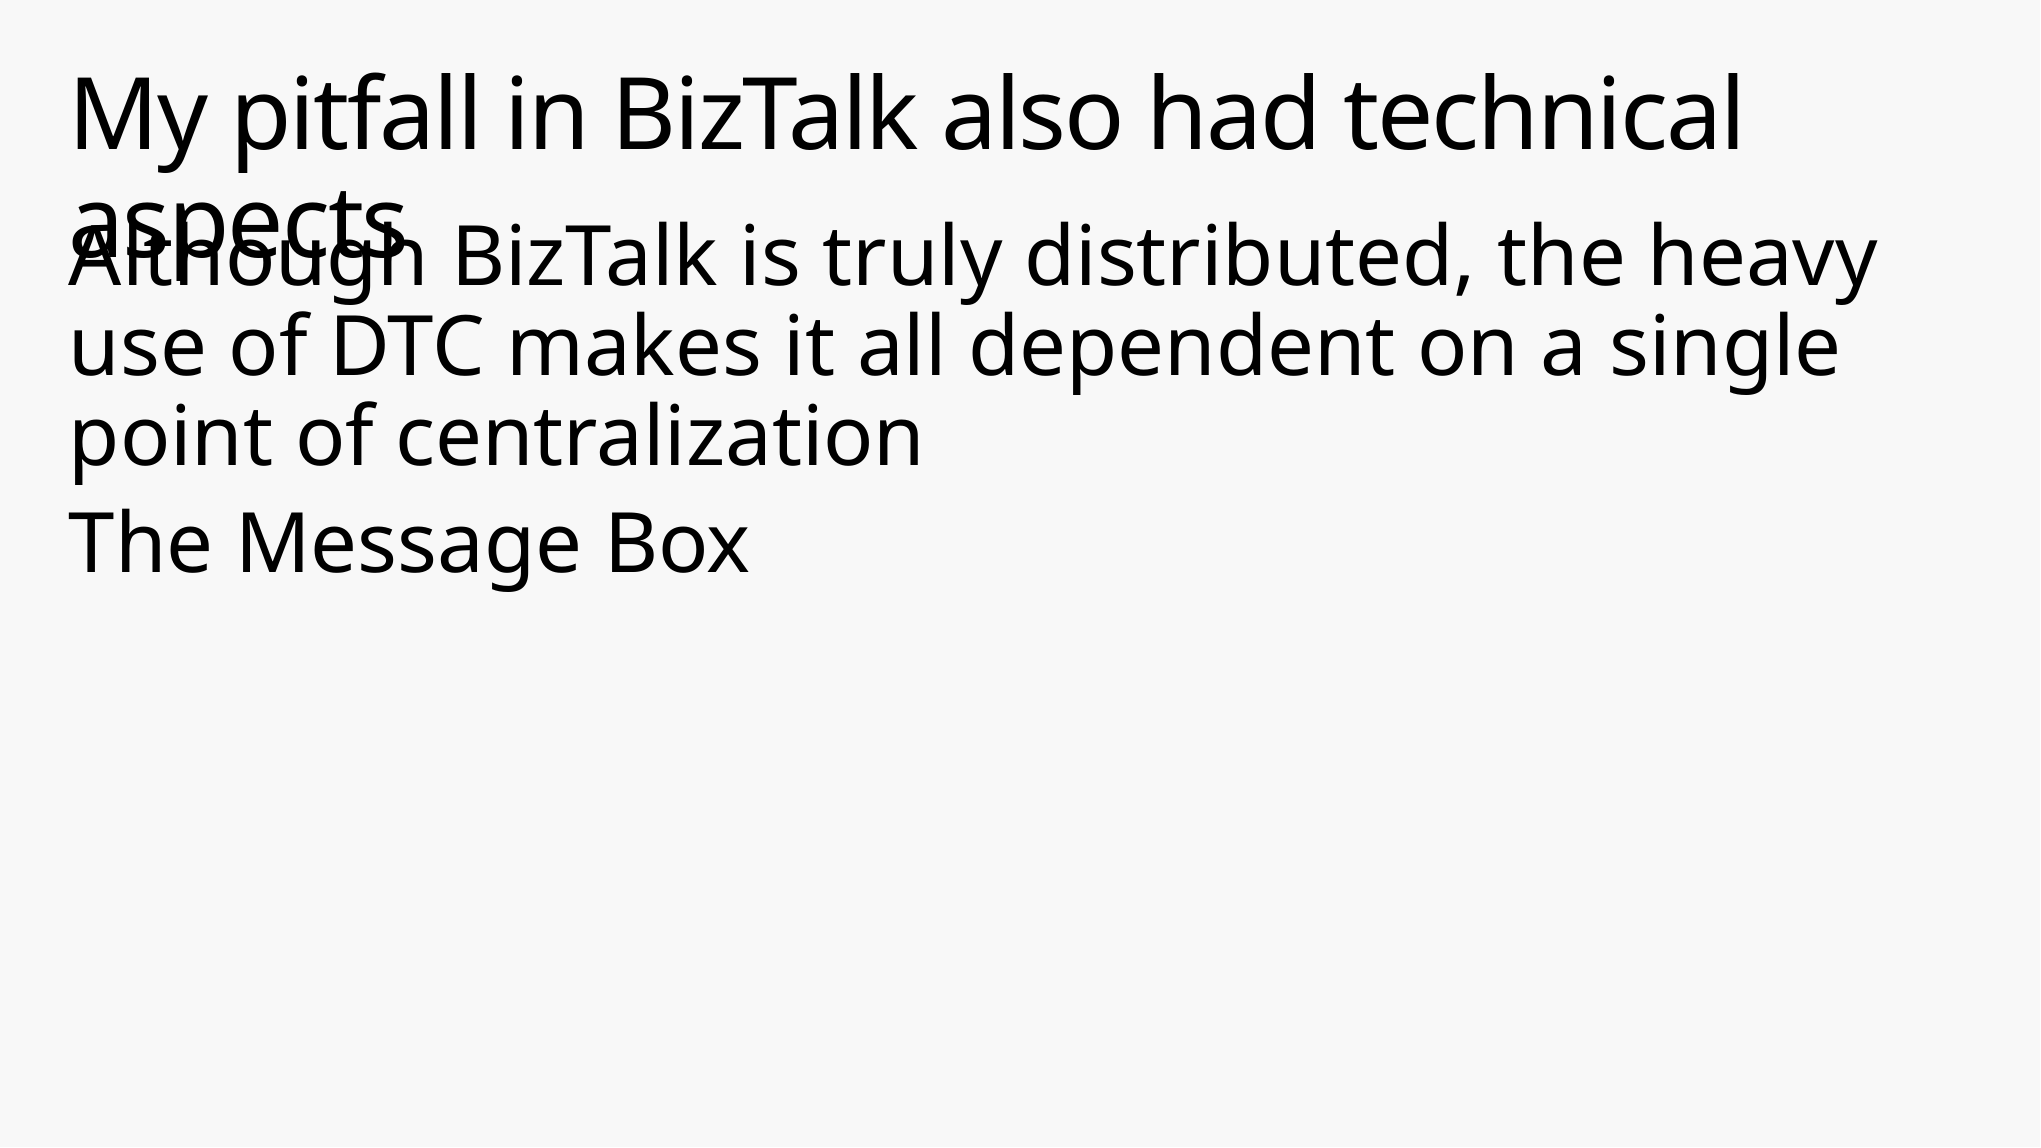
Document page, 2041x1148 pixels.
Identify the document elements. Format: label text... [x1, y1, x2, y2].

list Although BizTalk is truly distributed, the heavy use of DTC makes it all dependent on a single point of centralization The Message Box [45, 198, 1996, 613]
title My pitfall in BizTalk also had technical aspects [45, 48, 1996, 198]
